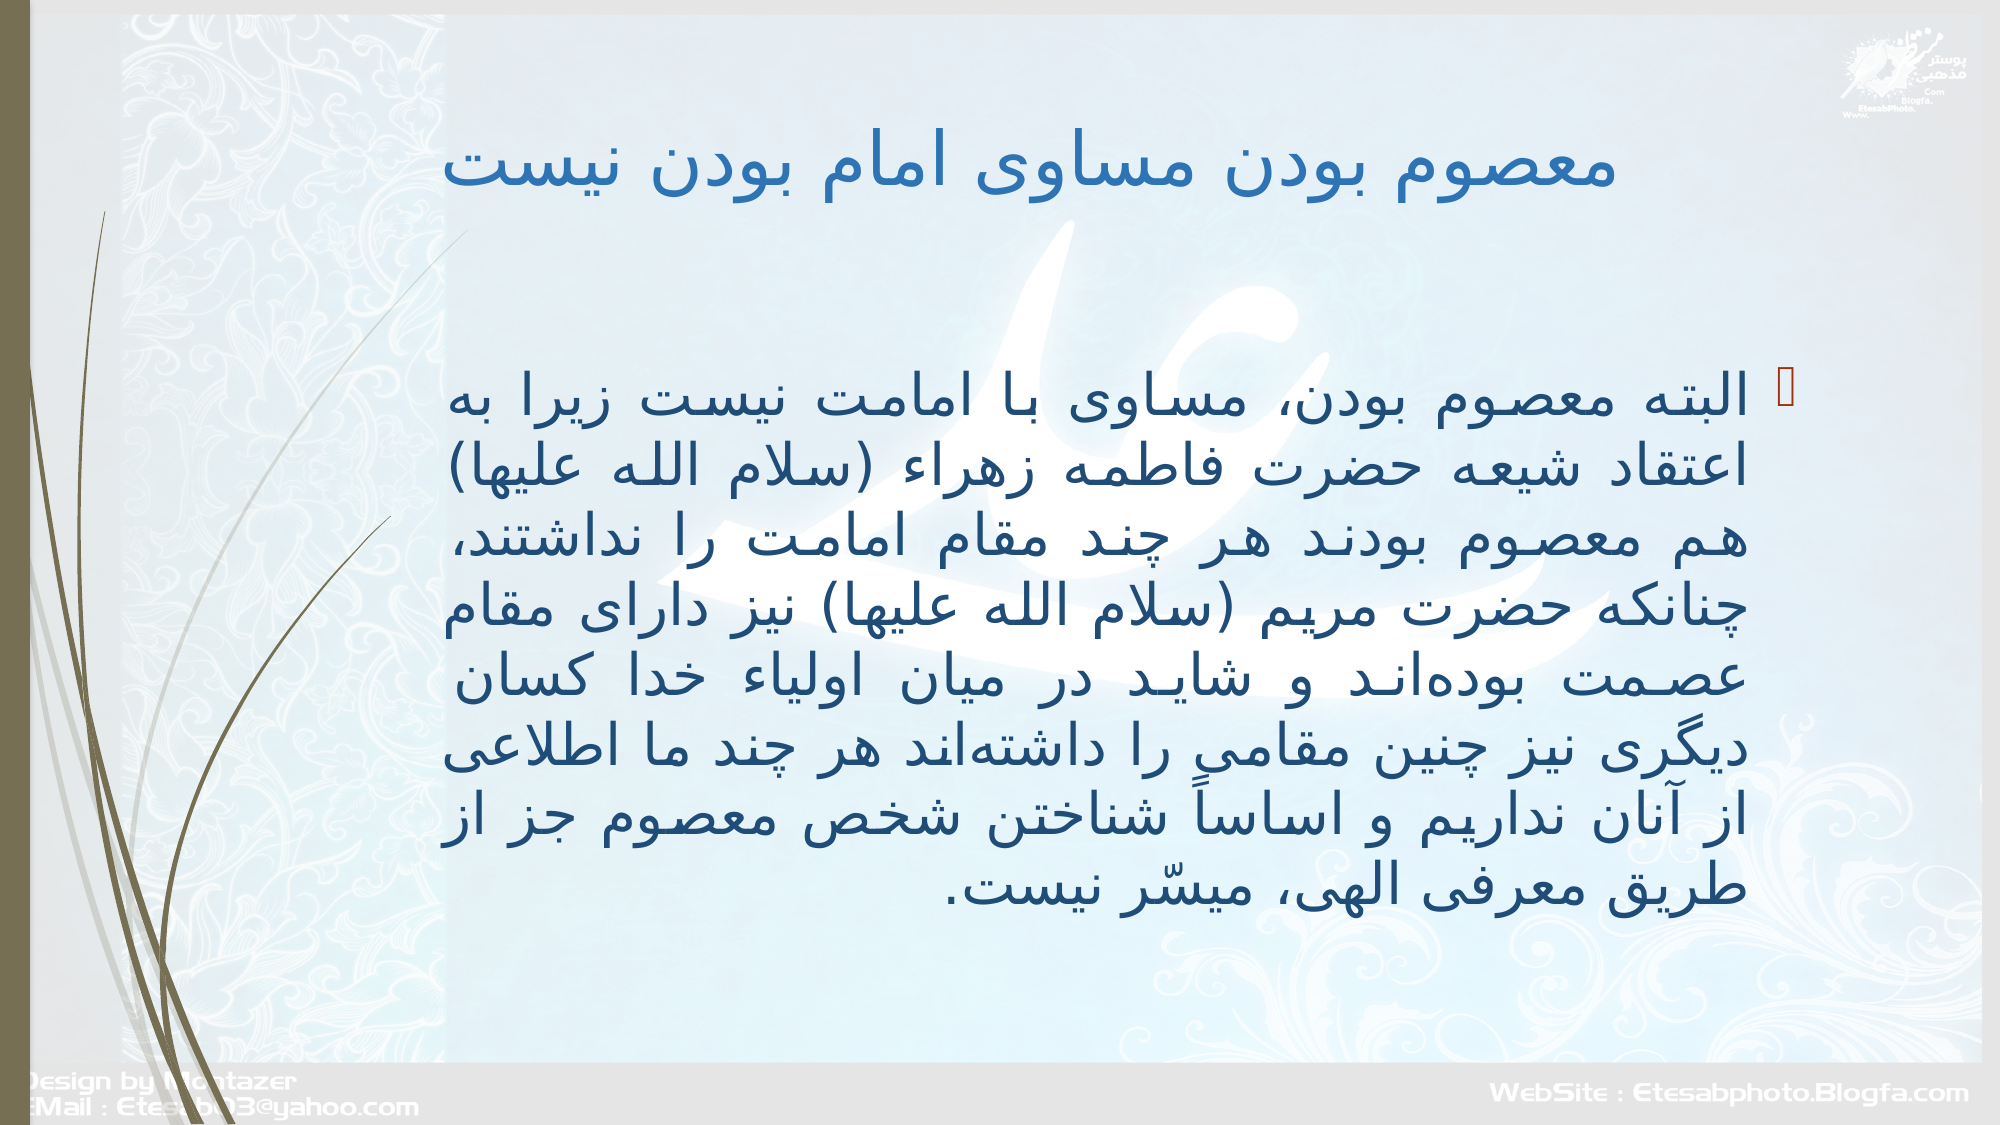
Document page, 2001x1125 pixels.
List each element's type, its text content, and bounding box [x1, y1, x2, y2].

title معصوم بودن مساوی امام بودن نیست [425, 102, 1888, 313]
list البته معصوم بودن، مساوى با امامت نيست زيرا به اعتقاد شيعه حضرت فاطمه زهراء (سلام الله عليها) هم معصوم بودند هر چند مقام امامت را نداشتند، چنانكه حضرت مريم (سلام الله عليها) نيز داراى مقام عصمت بوده‌اند و شايد در ميان اولياء خدا كسان ديگرى نيز چنين مقامى را داشته‌اند هر چند ما اطلاعى از آنان نداريم و اساساً شناختن شخص معصوم جز از طريق معرفى الهى، ميسّر نيست. [424, 350, 1888, 988]
